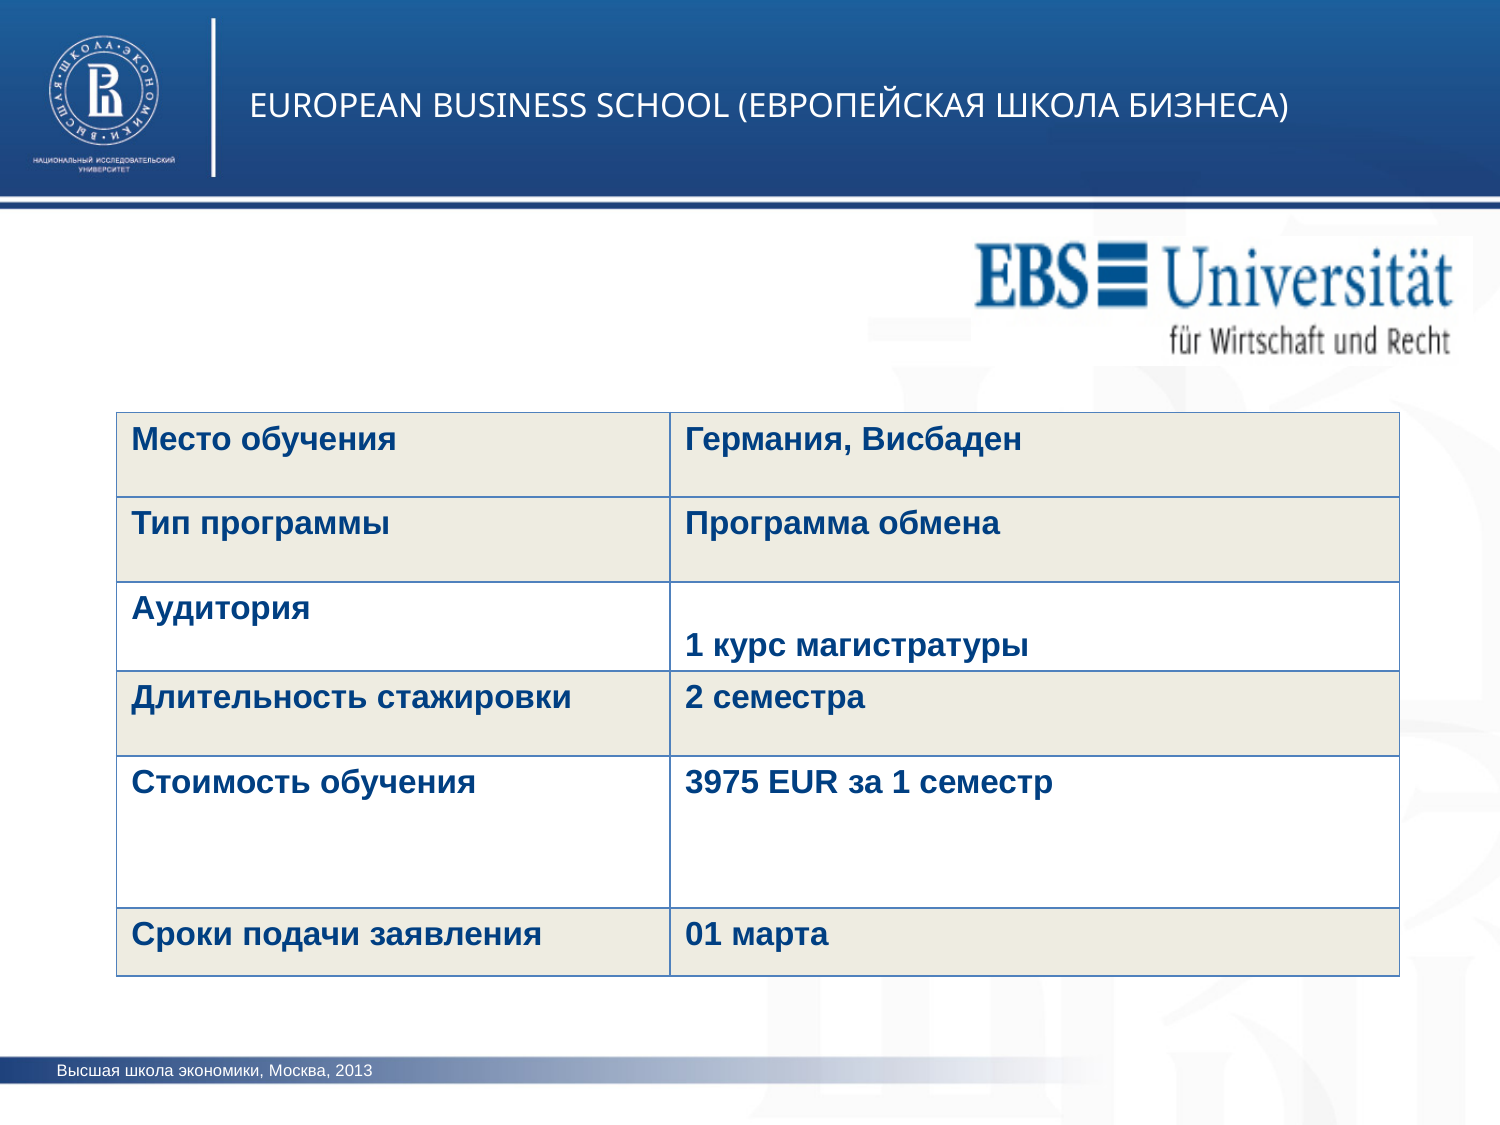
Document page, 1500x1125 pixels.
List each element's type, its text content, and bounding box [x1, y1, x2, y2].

picture [0, 0, 1500, 1125]
table_cell 1 курс магистратуры [671, 583, 1399, 670]
table_cell 01 марта [671, 909, 1399, 975]
text_box EUROPEAN BUSINESS SCHOOL (ЕВРОПЕЙСКАЯ ШКОЛА БИЗНЕСА) [234, 70, 1449, 139]
table_header Германия, Висбаден [671, 413, 1399, 496]
table_header Место обучения [117, 413, 669, 496]
table_cell Аудитория [117, 583, 669, 670]
text_box Высшая школа экономики, Москва, 2013 [41, 1052, 722, 1093]
table_cell Программа обмена [671, 498, 1399, 581]
table_cell Длительность стажировки [117, 672, 669, 755]
table_cell Сроки подачи заявления [117, 909, 669, 975]
table_cell Стоимость обучения [117, 757, 669, 907]
table_cell 3975 EUR за 1 семестр [671, 757, 1399, 907]
table_cell 2 семестра [671, 672, 1399, 755]
table_cell Тип программы [117, 498, 669, 581]
